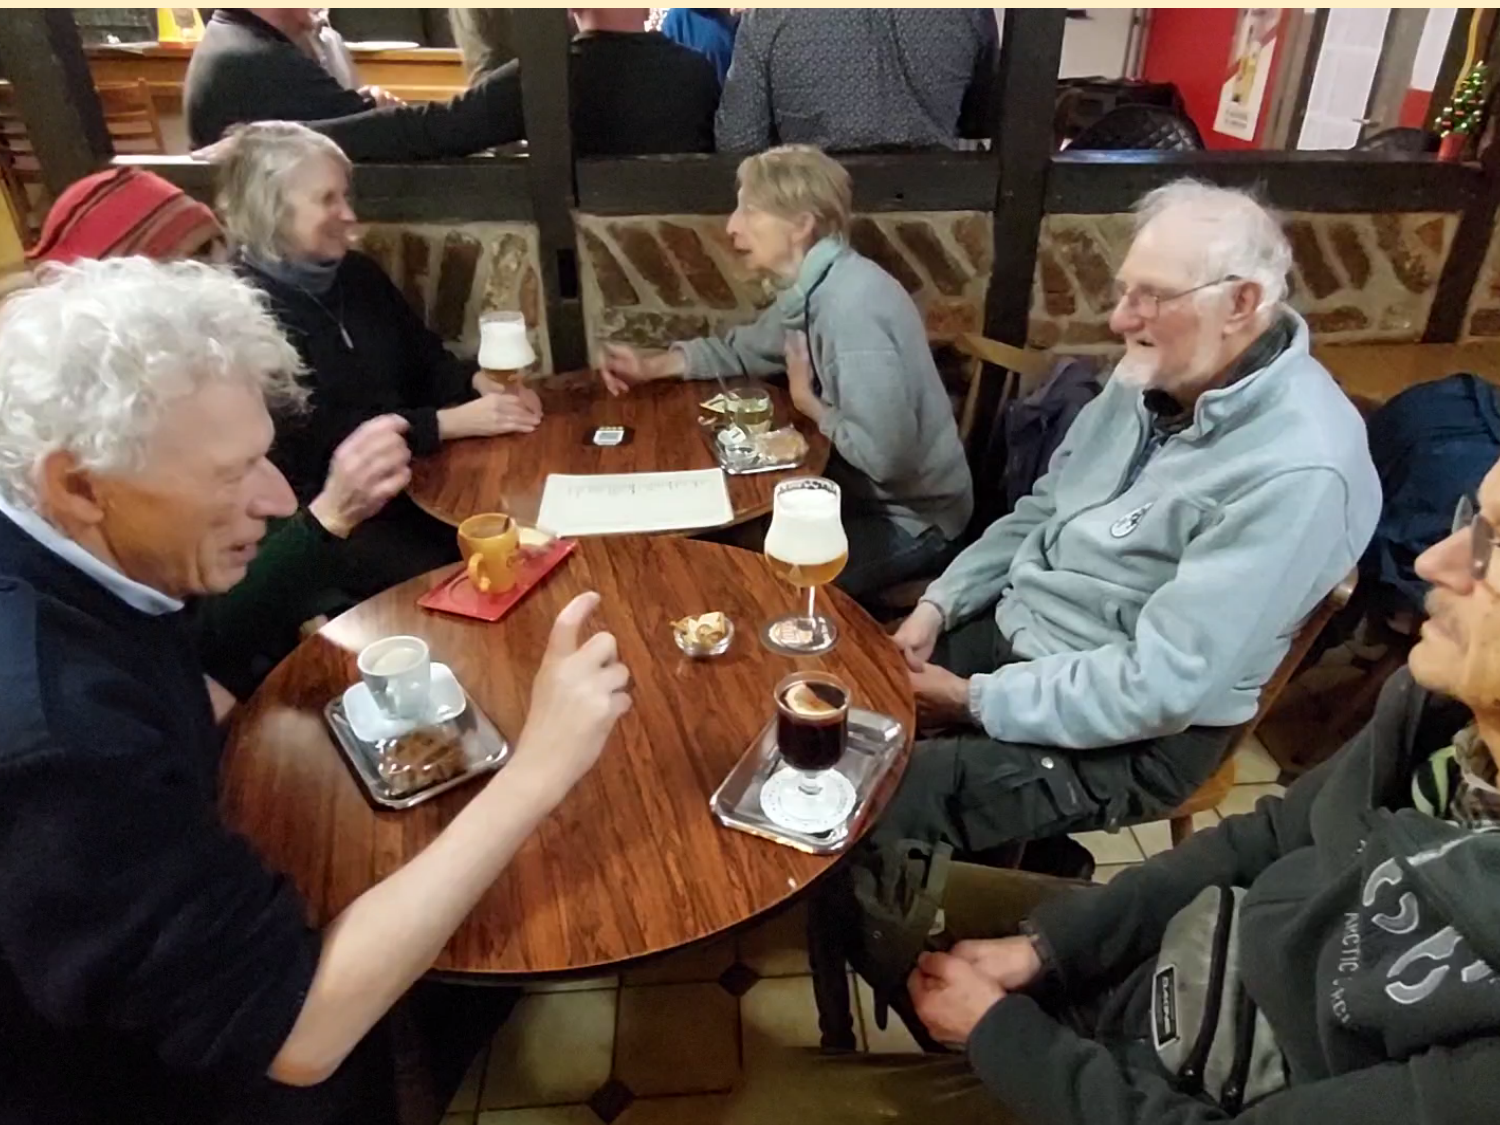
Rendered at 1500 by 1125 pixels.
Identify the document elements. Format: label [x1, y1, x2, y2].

list [0, 7, 1500, 1125]
